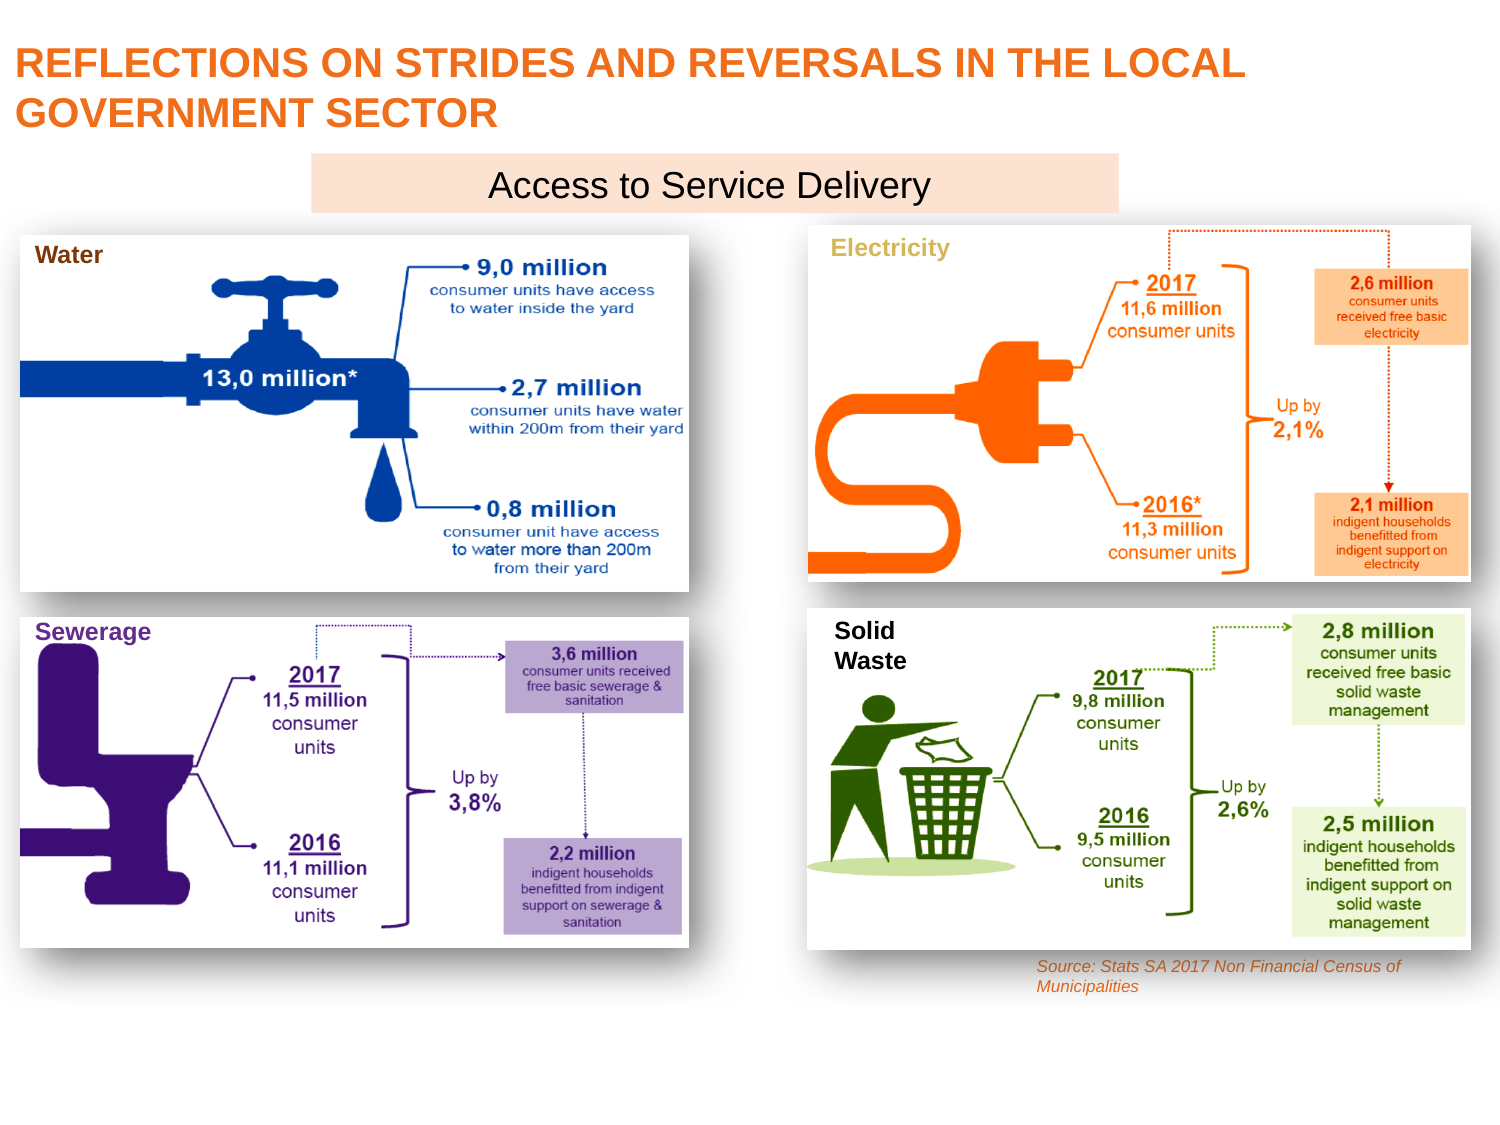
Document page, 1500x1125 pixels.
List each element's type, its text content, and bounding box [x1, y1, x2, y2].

text_box Access to Service Delivery [311, 176, 1119, 214]
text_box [19, 230, 689, 592]
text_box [19, 608, 689, 948]
text_box Source: Stats SA 2017 Non Financial Census of Municipalities [1021, 983, 1500, 1004]
text_box REFLECTIONS ON STRIDES AND REVERSALS IN THE LOCAL GOVERNMENT SECTOR [0, 28, 1458, 176]
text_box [806, 606, 1471, 950]
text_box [808, 223, 1471, 582]
